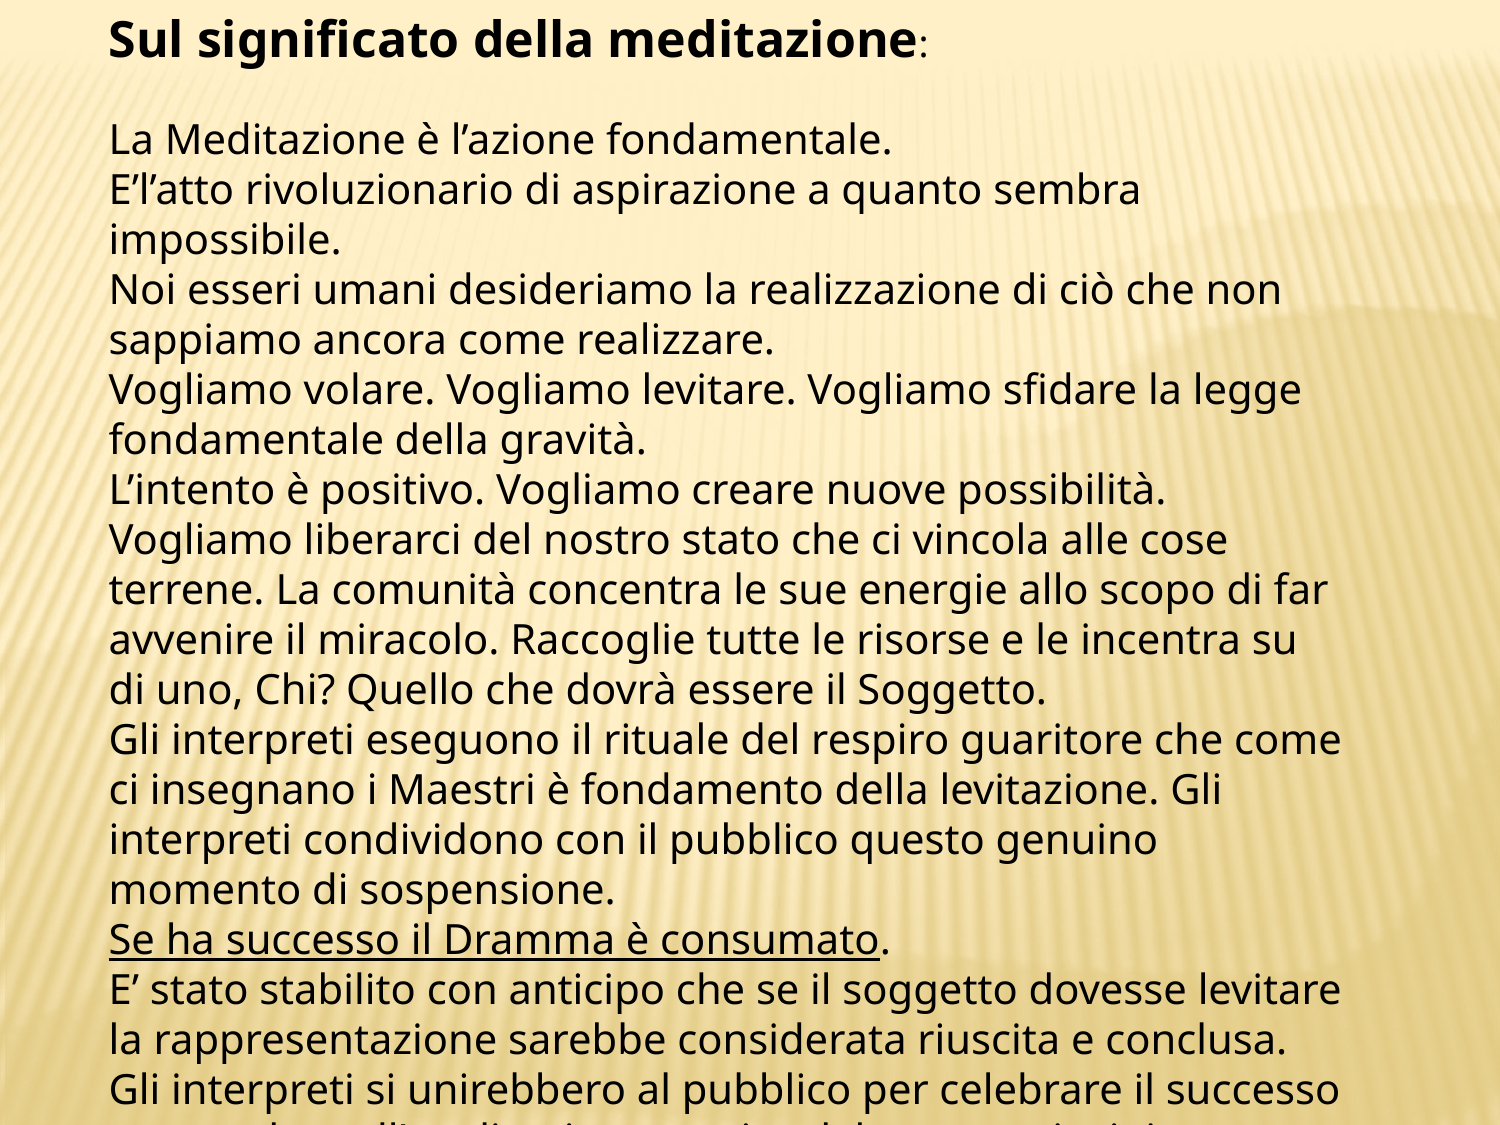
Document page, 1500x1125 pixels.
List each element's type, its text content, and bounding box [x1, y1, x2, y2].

text_box Sul significato della meditazione: La Meditazione è l’azione fondamentale. E’l’atto rivoluzionario di aspirazione a quanto sembra impossibile. Noi esseri umani desideriamo la realizzazione di ciò che non sappiamo ancora come realizzare. Vogliamo volare. Vogliamo levitare. Vogliamo sfidare la legge fondamentale della gravità. L’intento è positivo. Vogliamo creare nuove possibilità. Vogliamo liberarci del nostro stato che ci vincola alle cose terrene. La comunità concentra le sue energie allo scopo di far avvenire il miracolo. Raccoglie tutte le risorse e le incentra su di uno, Chi? Quello che dovrà essere il Soggetto. Gli interpreti eseguono il rituale del respiro guaritore che come ci insegnano i Maestri è fondamento della levitazione. Gli interpreti condividono con il pubblico questo genuino momento di sospensione. Se ha successo il Dramma è consumato. E’ stato stabilito con anticipo che se il soggetto dovesse levitare la rappresentazione sarebbe considerata riuscita e conclusa. Gli interpreti si unirebbero al pubblico per celebrare il successo e procedere all’applicazione pratica del nuovo principio. [93, 0, 1360, 1125]
